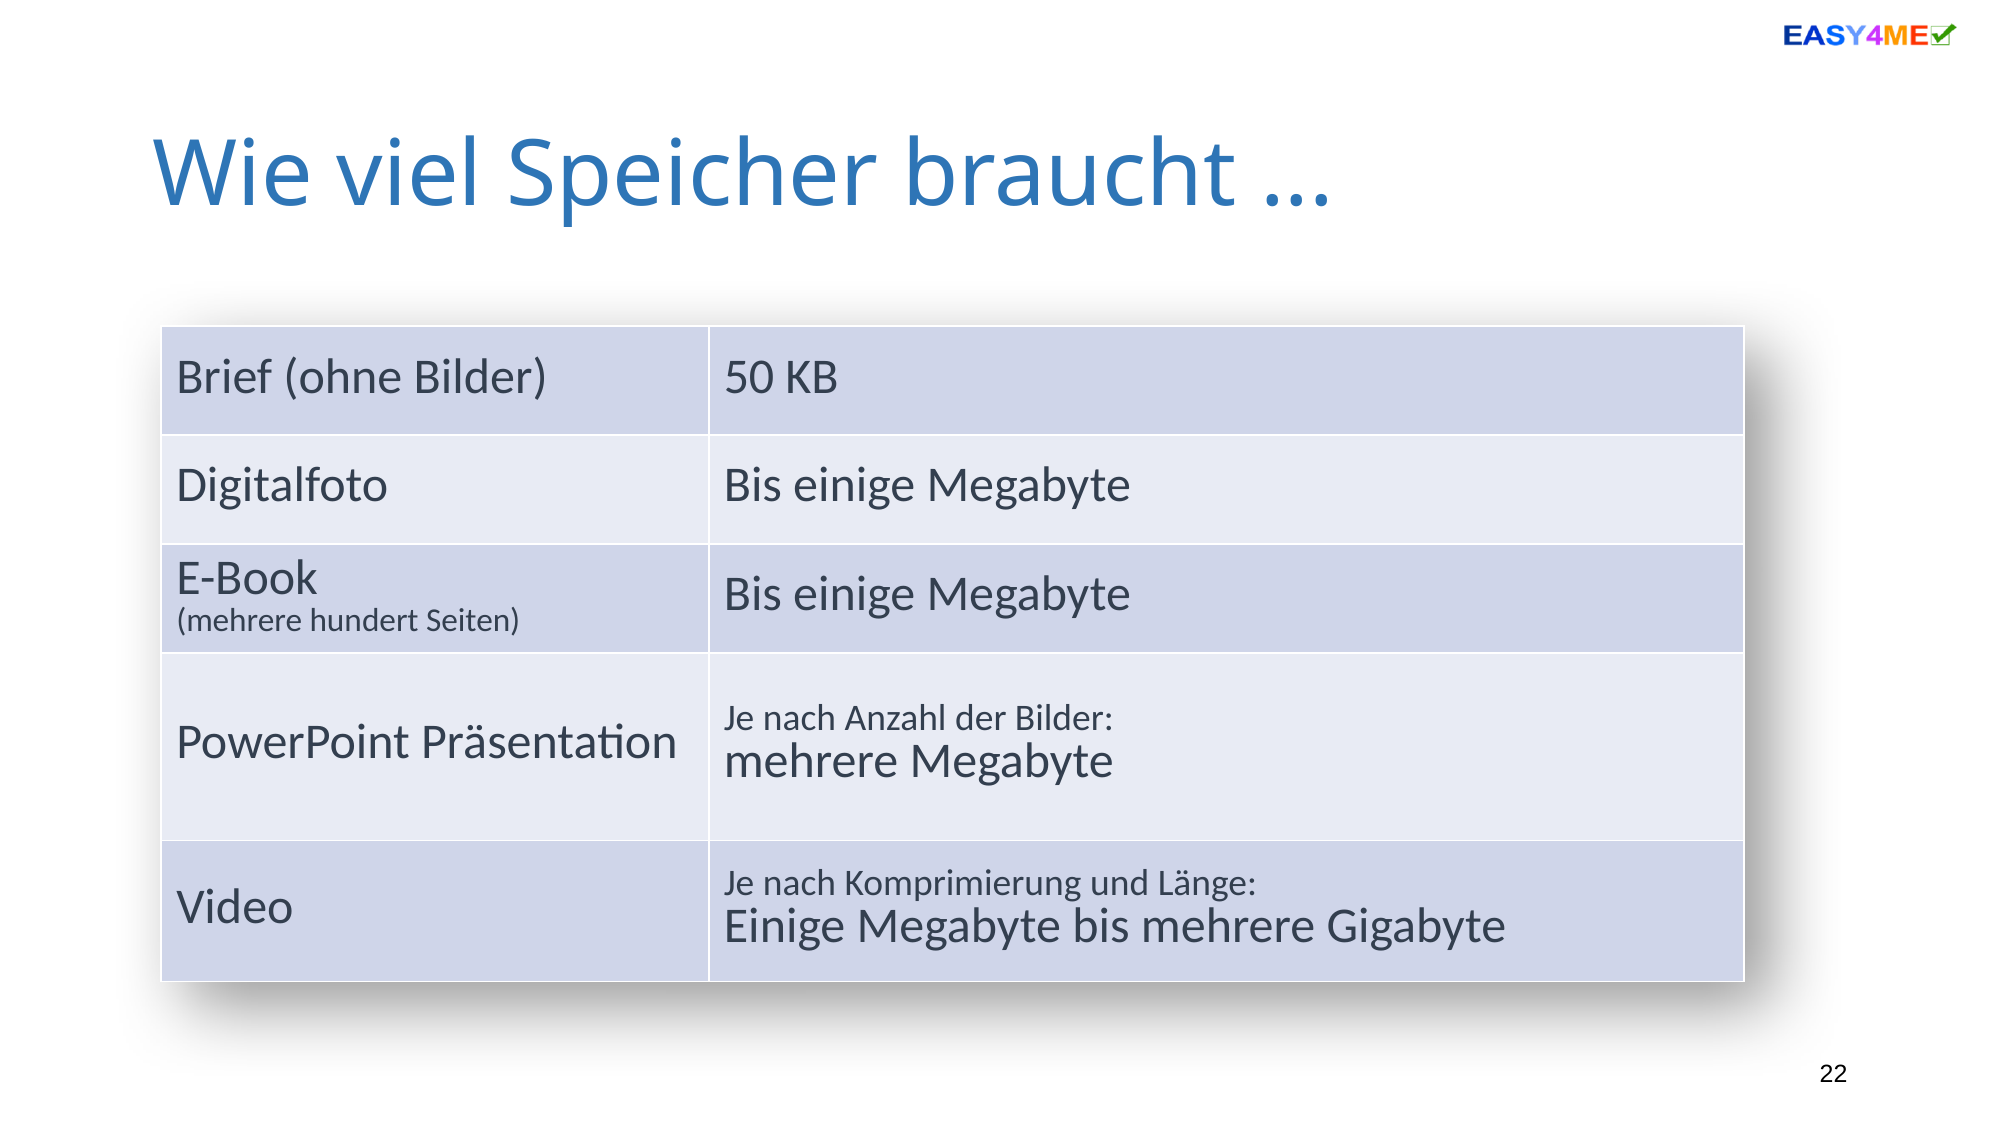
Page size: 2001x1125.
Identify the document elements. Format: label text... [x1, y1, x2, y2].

picture [1779, 6, 1963, 49]
table_header 50 KB [710, 327, 1743, 434]
table_cell Je nach Komprimierung und Länge: Einige Megabyte bis mehrere Gigabyte [710, 841, 1743, 981]
table_cell Je nach Anzahl der Bilder: mehrere Megabyte [710, 654, 1743, 840]
table_cell Bis einige Megabyte [710, 545, 1743, 652]
slide_number 22 [1412, 1042, 1863, 1103]
table_cell E-Book (mehrere hundert Seiten) [162, 545, 708, 652]
table_cell PowerPoint Präsentation [162, 654, 708, 840]
table_cell Video [162, 841, 708, 981]
table_cell Bis einige Megabyte [710, 436, 1743, 543]
table_cell Digitalfoto [162, 436, 708, 543]
title Wie viel Speicher braucht ... [137, 59, 1863, 278]
table_header Brief (ohne Bilder) [162, 327, 708, 434]
